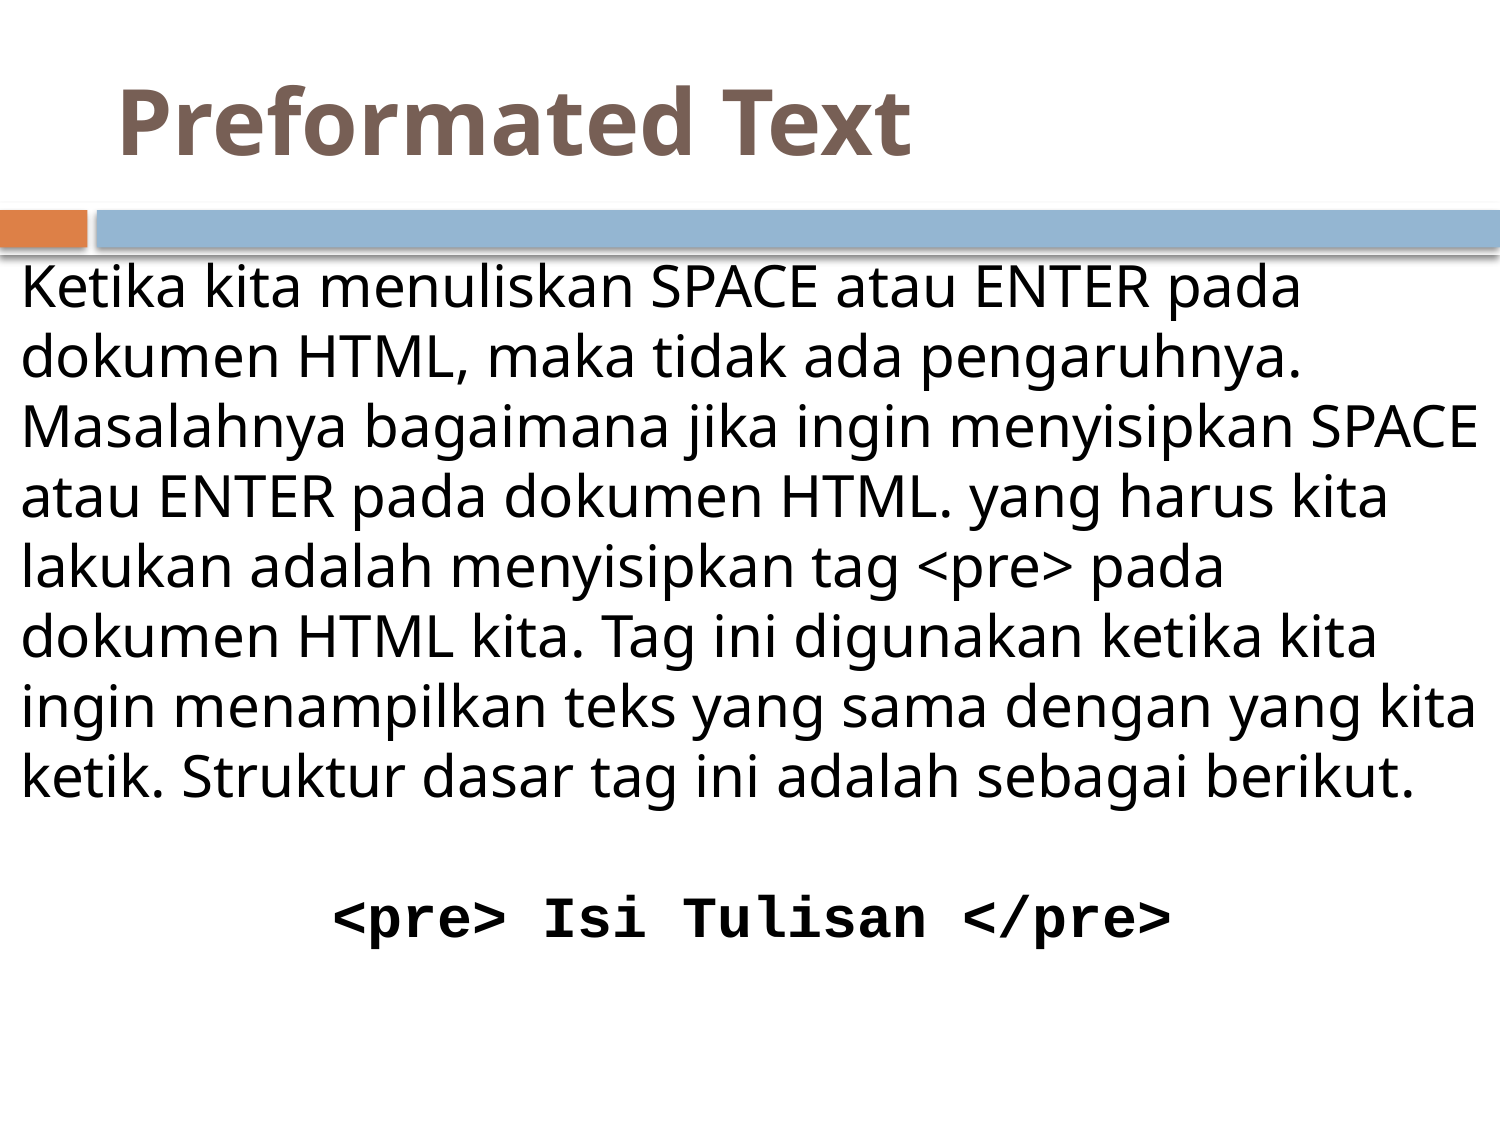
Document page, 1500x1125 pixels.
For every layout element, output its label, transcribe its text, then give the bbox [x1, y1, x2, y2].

title Preformated Text [100, 37, 1438, 200]
text_box Ketika kita menuliskan SPACE atau ENTER pada dokumen HTML, maka tidak ada pengaruhnya. Masalahnya bagaimana jika ingin menyisipkan SPACE atau ENTER pada dokumen HTML. yang harus kita lakukan adalah menyisipkan tag <pre> pada dokumen HTML kita. Tag ini digunakan ketika kita ingin menampilkan teks yang sama dengan yang kita ketik. Struktur dasar tag ini adalah sebagai berikut. <pre> Isi Tulisan </pre> [5, 241, 1500, 1027]
